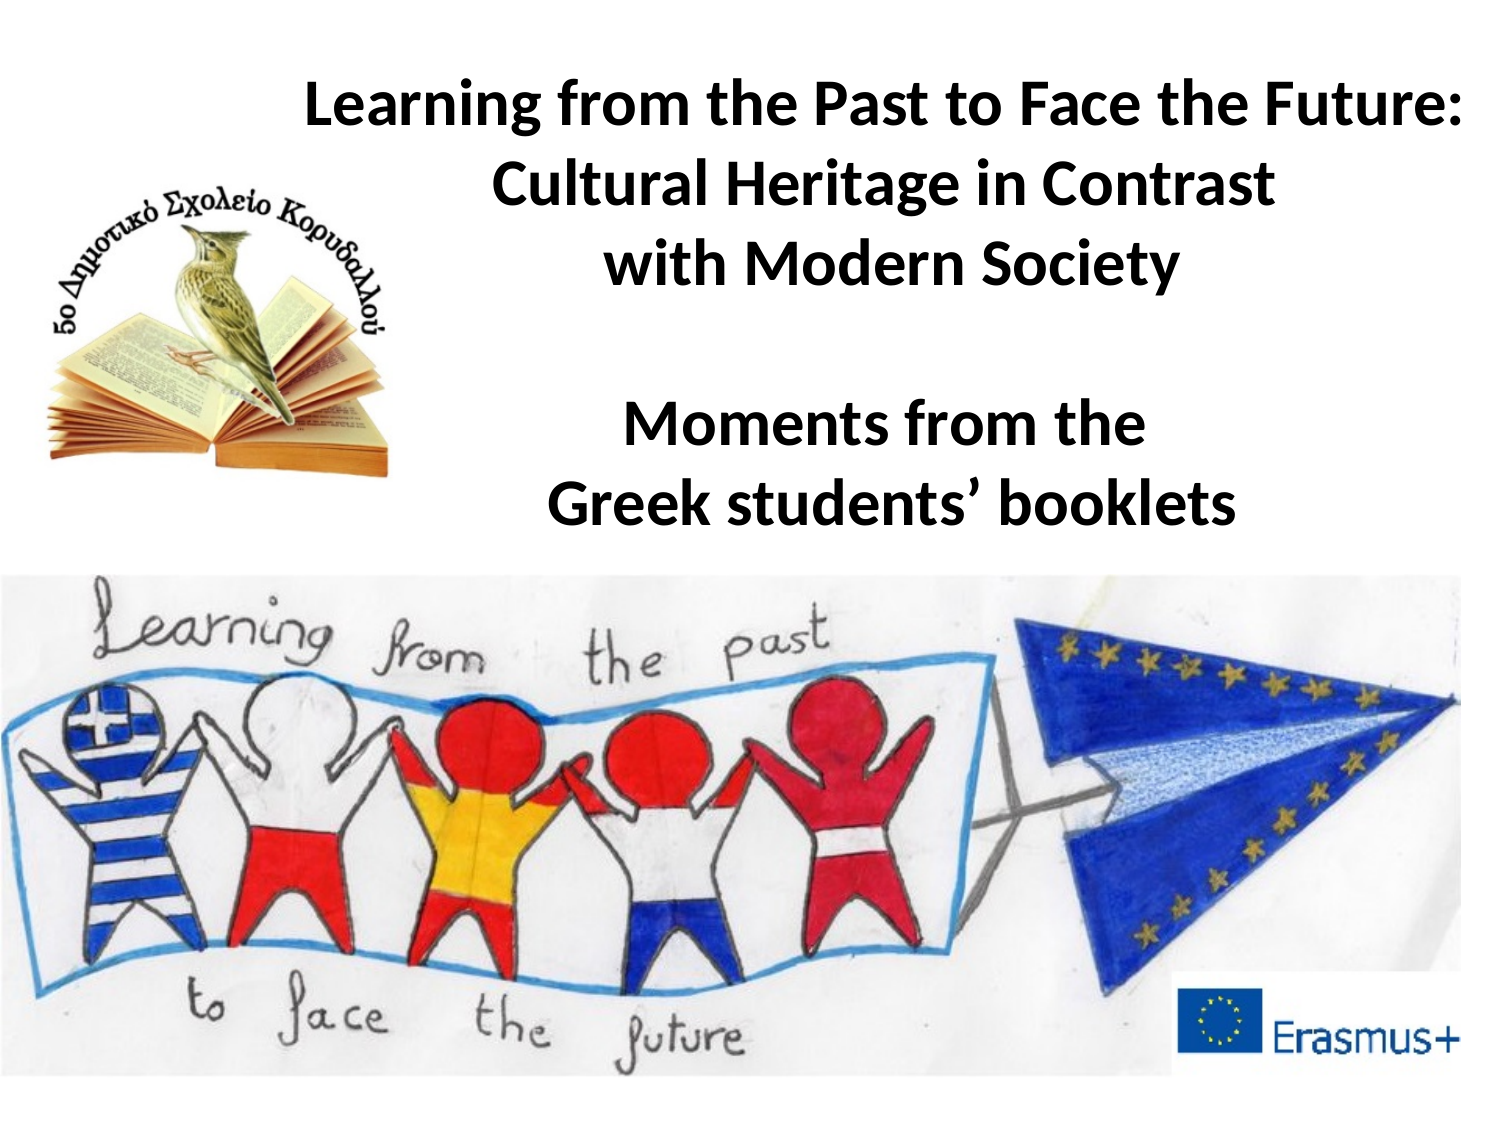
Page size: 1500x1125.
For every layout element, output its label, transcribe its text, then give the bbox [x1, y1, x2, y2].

title Learning from the Past to Face the Future: Cultural Heritage in Contrast with Modern Society Moments from the Greek students’ booklets [285, 46, 1500, 551]
picture [0, 573, 1462, 1078]
picture [0, 175, 465, 505]
